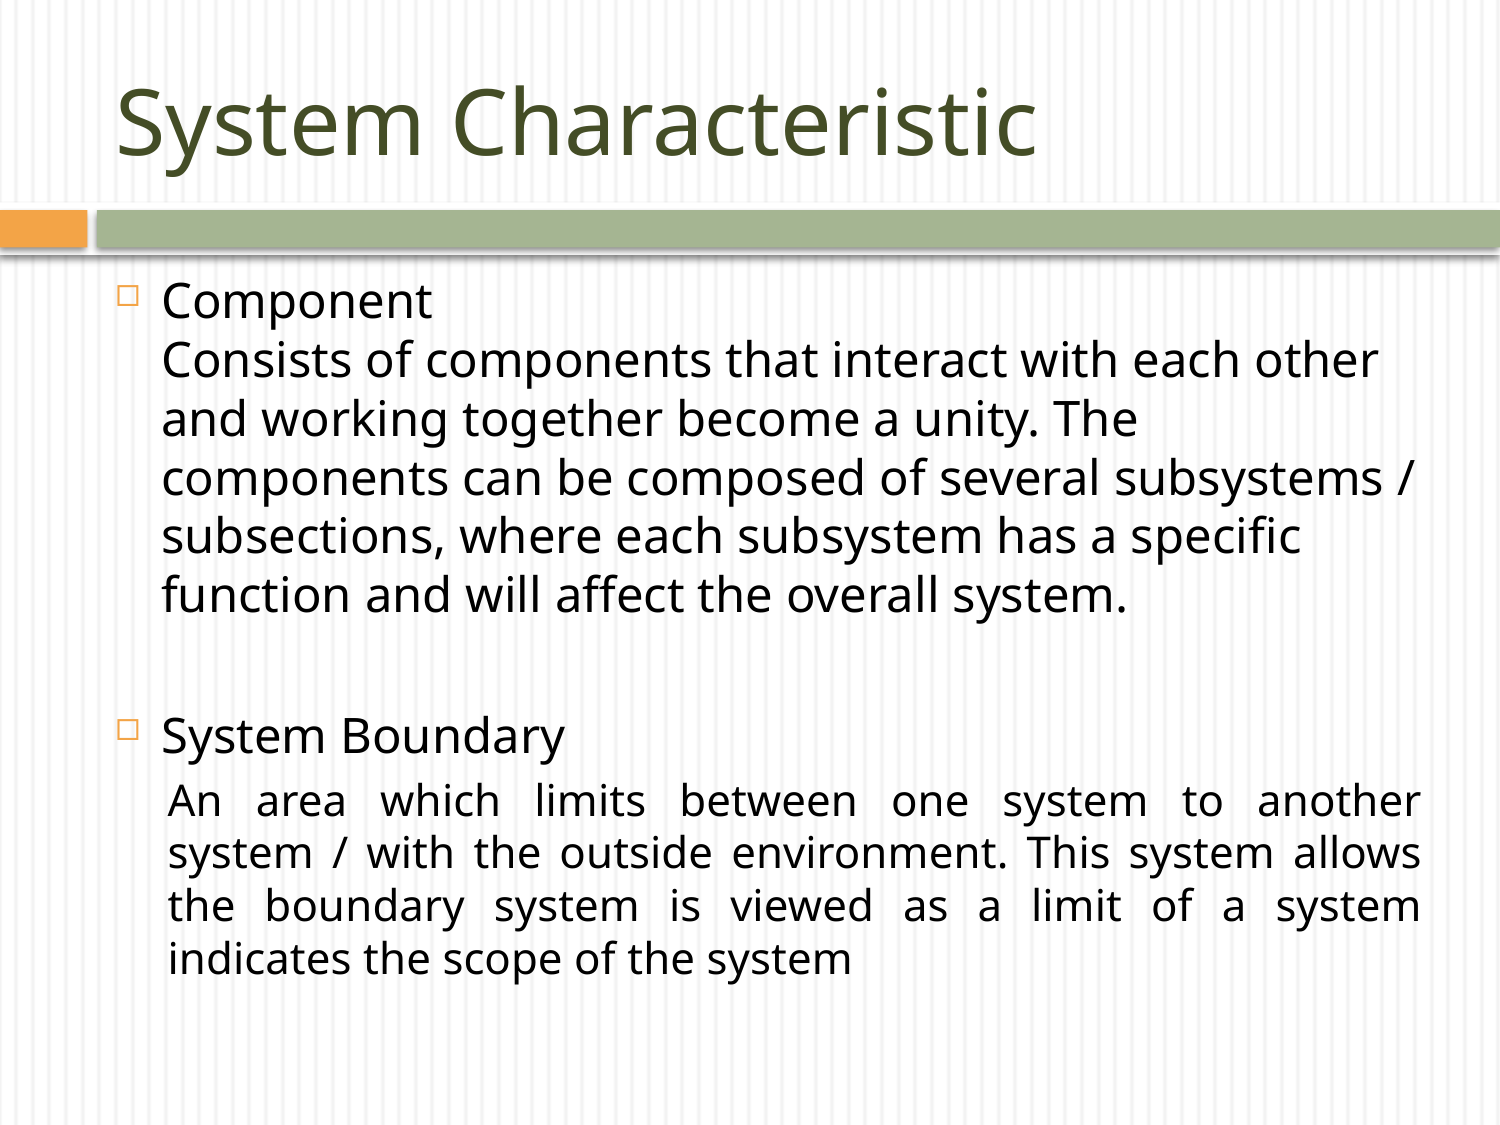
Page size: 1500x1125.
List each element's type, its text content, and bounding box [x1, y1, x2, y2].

list Component Consists of components that interact with each other and working together become a unity. The components can be composed of several subsystems / subsections, where each subsystem has a specific function and will affect the overall system. System Boundary An area which limits between one system to another system / with the outside environment. This system allows the boundary system is viewed as a limit of a system indicates the scope of the system [100, 262, 1438, 1000]
title System Characteristic [100, 37, 1438, 200]
